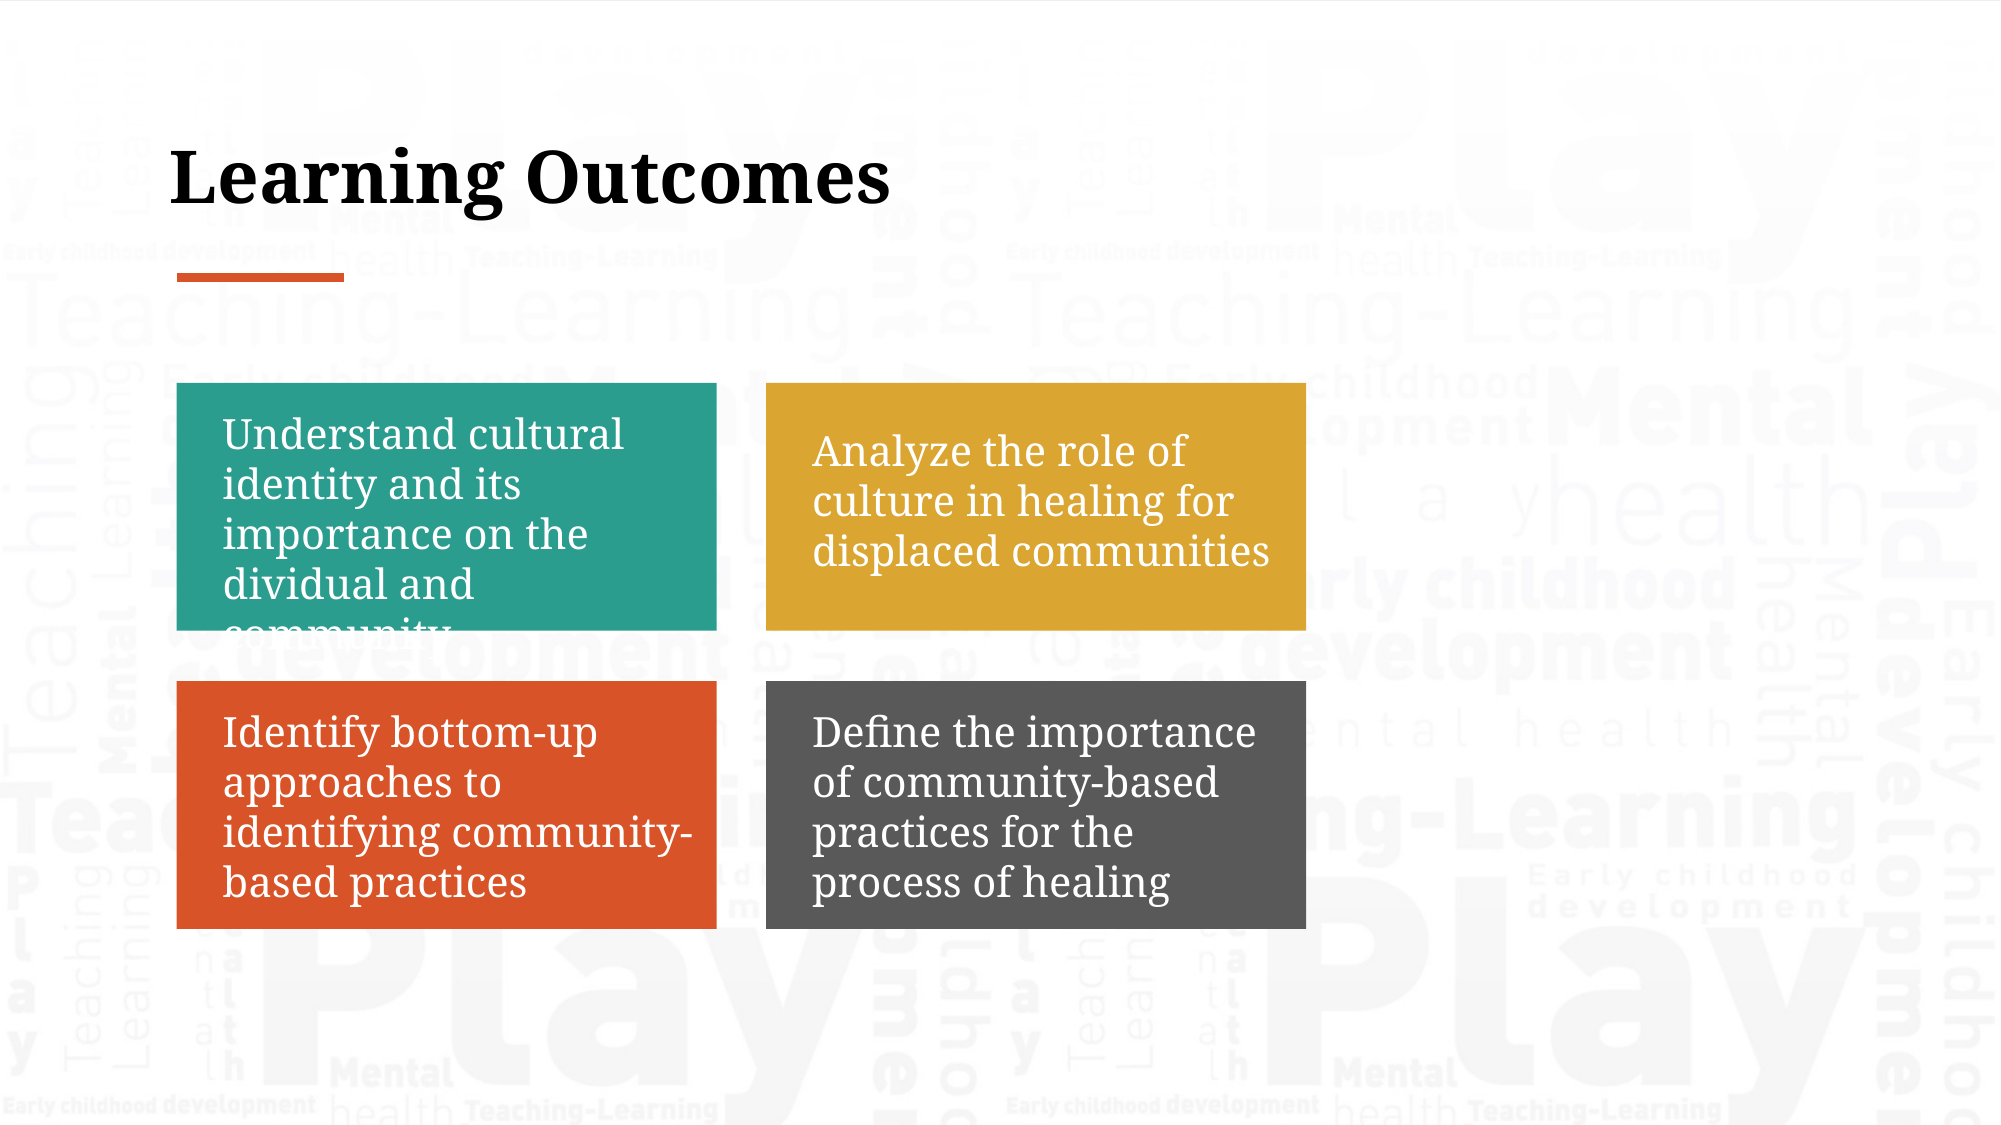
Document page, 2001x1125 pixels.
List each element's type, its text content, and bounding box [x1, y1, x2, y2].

picture [0, 0, 2000, 1125]
text_box [766, 382, 1307, 631]
text_box Understand cultural identity and its importance on the dividual and community [207, 400, 713, 666]
text_box [176, 382, 717, 631]
text_box Define the importance of community-based practices for the process of healing [797, 698, 1302, 914]
text_box Learning Outcomes [154, 123, 1155, 226]
text_box Analyze the role of culture in healing for displaced communities [797, 416, 1302, 582]
text_box Identify bottom-up approaches to identifying community-based practices [207, 698, 713, 914]
text_box [176, 681, 717, 929]
text_box [766, 681, 1307, 929]
